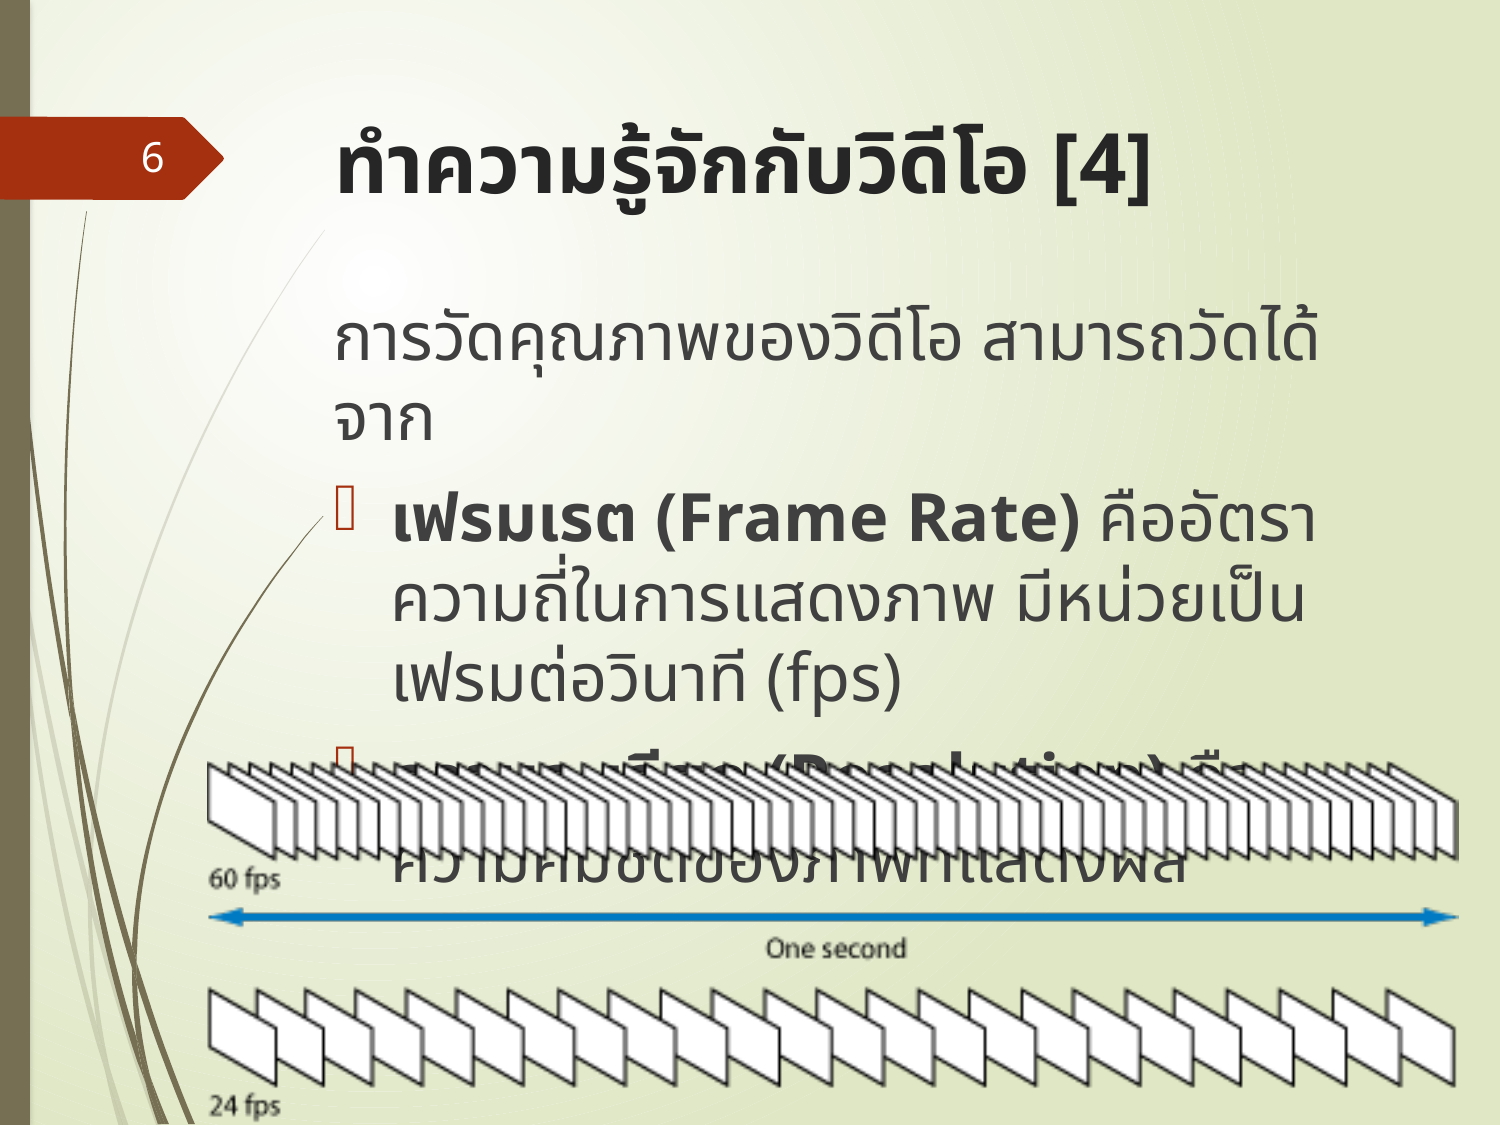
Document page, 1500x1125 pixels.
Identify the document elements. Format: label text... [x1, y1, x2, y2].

picture [207, 761, 1459, 1125]
slide_number 6 [83, 129, 180, 190]
list การวัดคุณภาพของวิดีโอ สามารถวัดได้จาก เฟรมเรต (Frame Rate) คืออัตราความถี่ในการแสดงภาพ มีหน่วยเป็นเฟรมต่อวินาที (fps) ความละเอียด (Resolution) คือความคมชัดของภาพที่แสดงผล [318, 286, 1400, 760]
title ทำความรู้จักกับวิดีโอ [4] [319, 102, 1400, 286]
